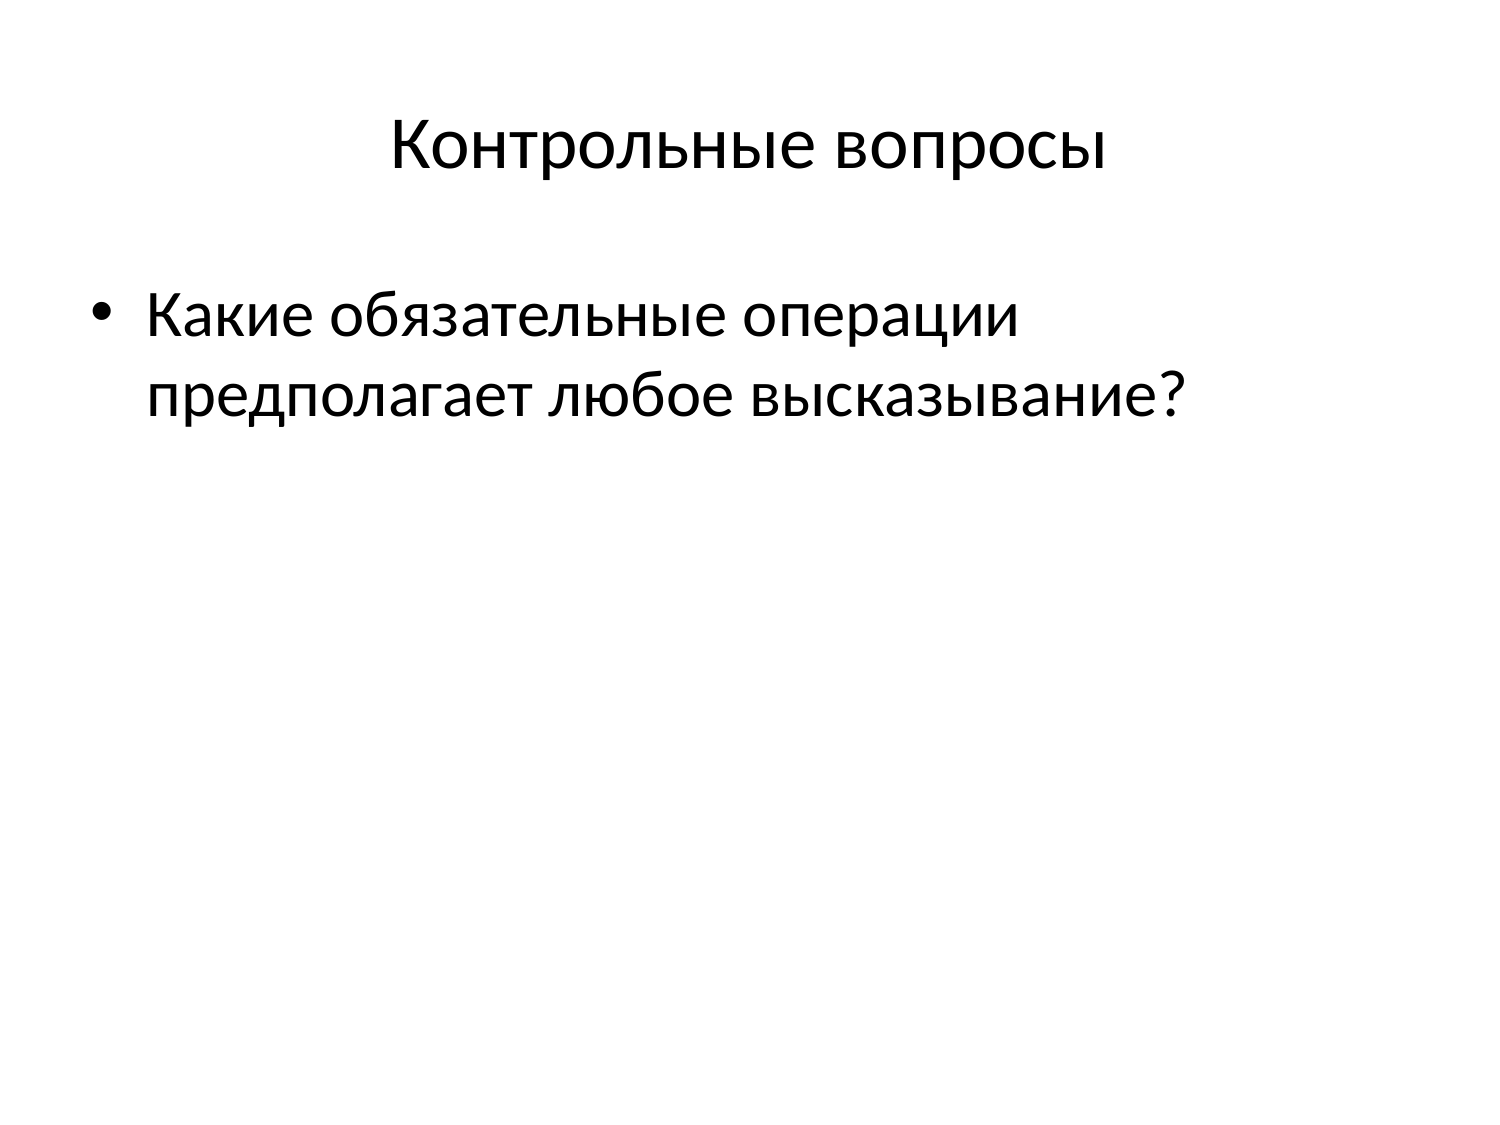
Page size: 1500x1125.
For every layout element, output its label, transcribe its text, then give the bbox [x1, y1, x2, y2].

title Контрольные вопросы [75, 45, 1425, 233]
list Какие обязательные операции предполагает любое высказывание? [75, 262, 1425, 1005]
